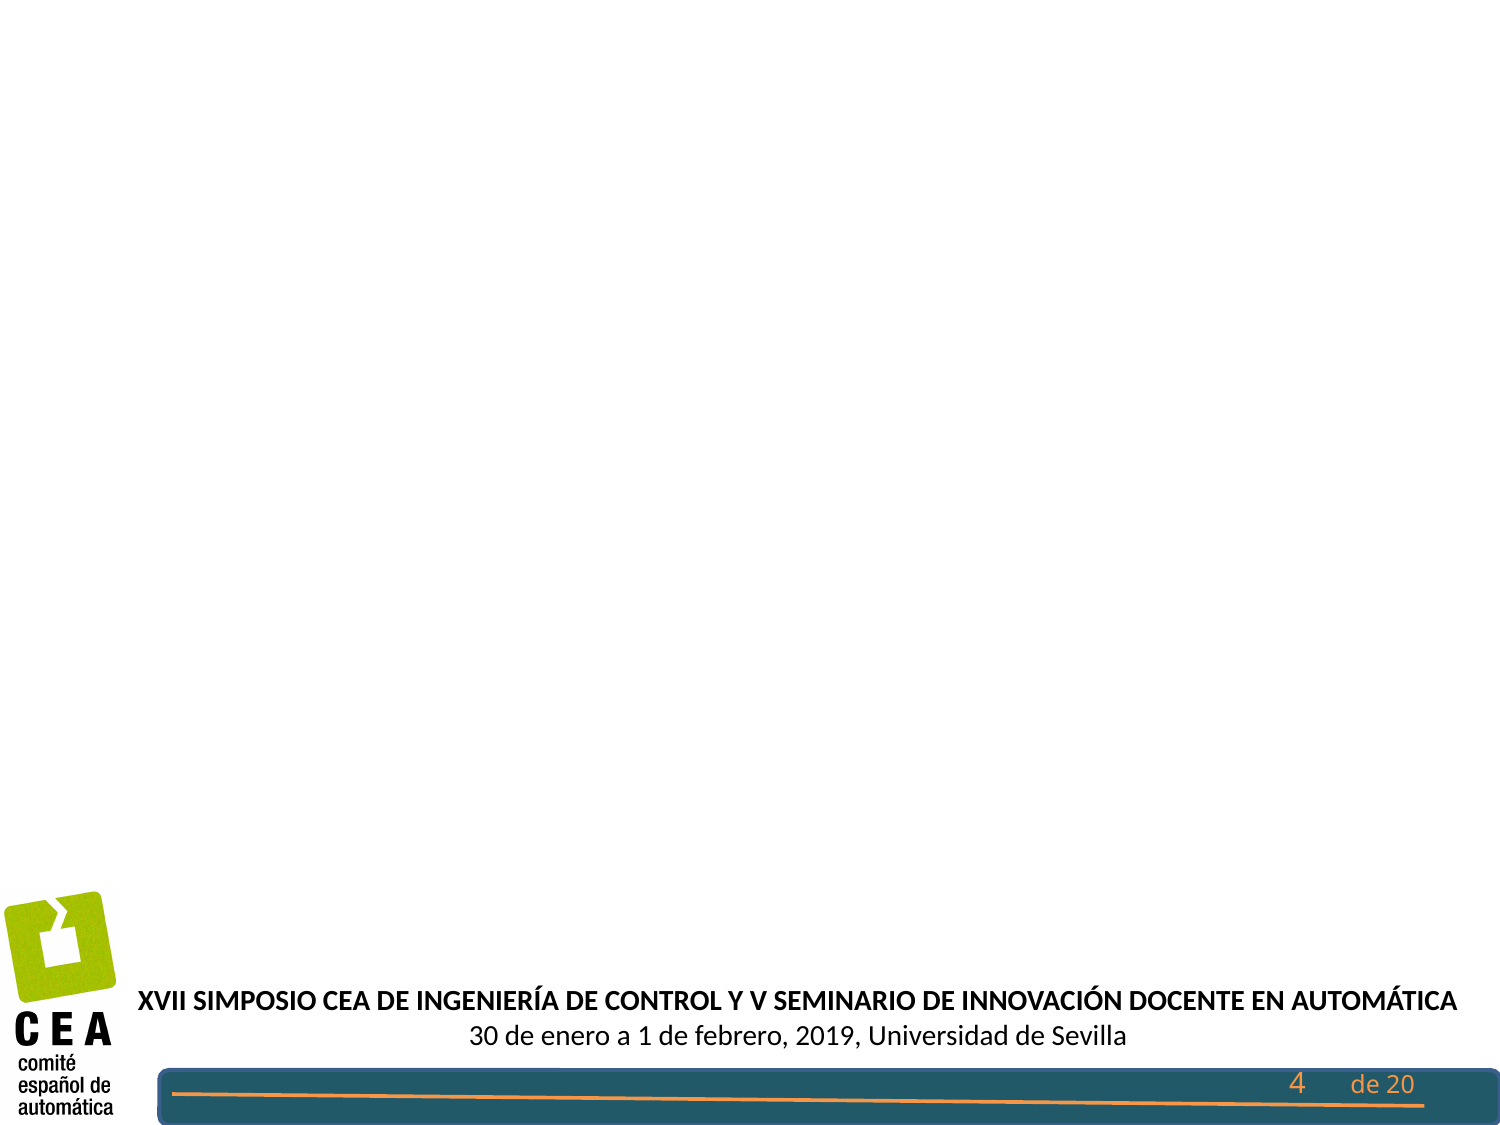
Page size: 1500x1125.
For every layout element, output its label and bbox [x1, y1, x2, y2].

picture [2, 889, 119, 1120]
